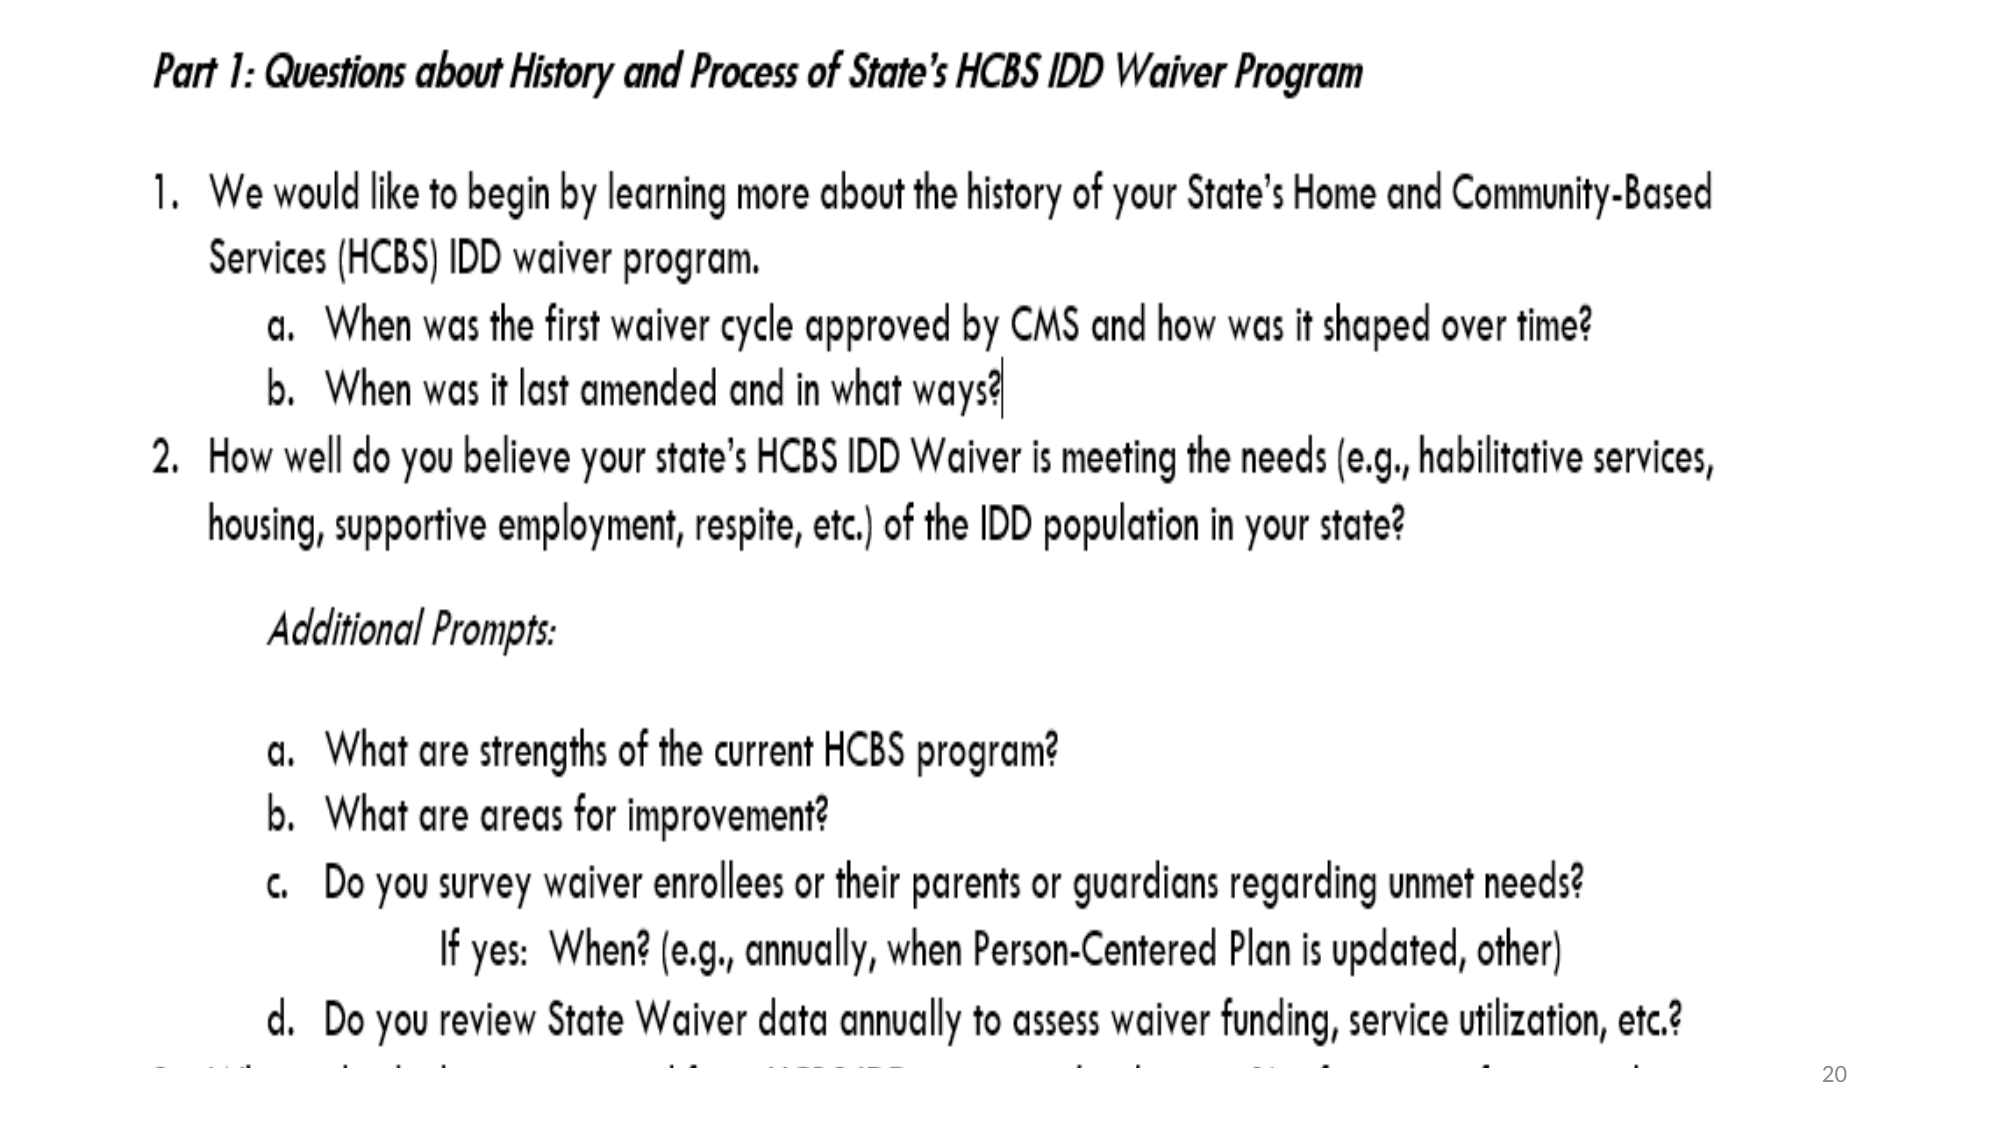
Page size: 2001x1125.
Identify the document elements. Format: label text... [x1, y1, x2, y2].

picture [113, 13, 1807, 1068]
slide_number 20 [1412, 1042, 1863, 1103]
